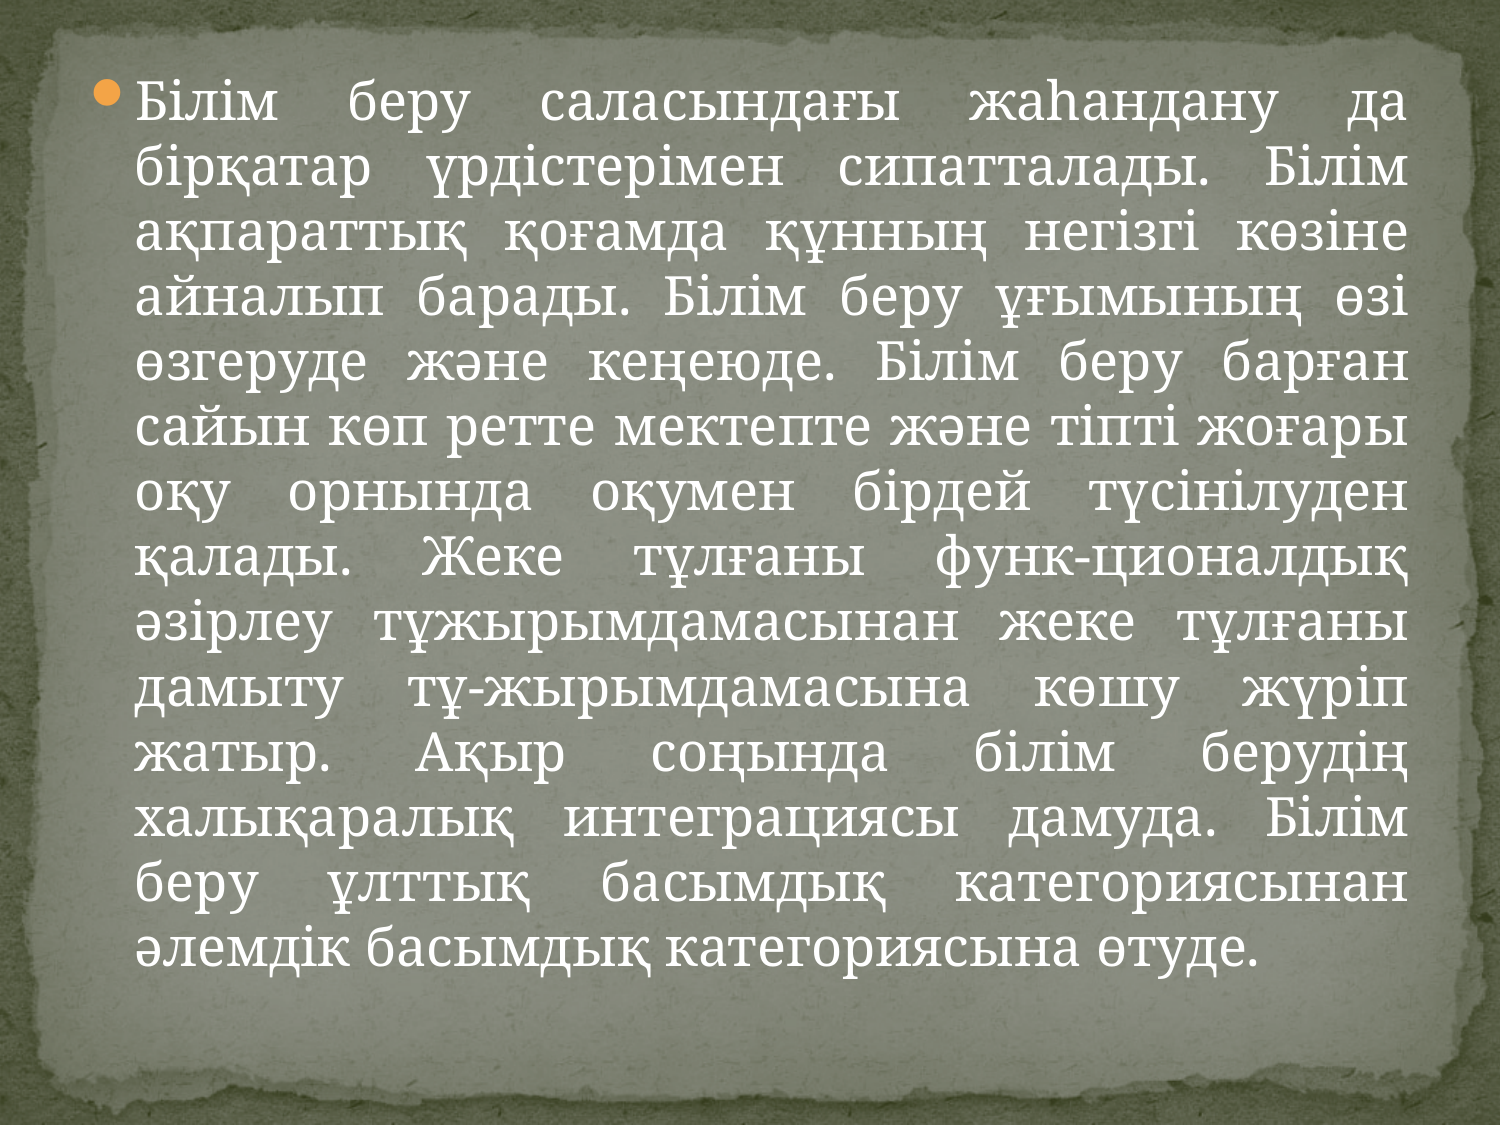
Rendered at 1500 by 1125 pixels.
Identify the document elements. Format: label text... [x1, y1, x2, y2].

list Білім беру саласындағы жаһандану да бірқатар үрдістерімен сипатталады. Білім ақпараттық қоғамда құнның негізгі көзіне айналып барады. Білім беру ұғымының өзі өзгеруде және кеңеюде. Білім беру барған сайын көп ретте мектепте және тіпті жоғары оқу орнында оқумен бірдей түсінілуден қалады. Жеке тұлғаны функ-ционалдық әзірлеу тұжырымдамасынан жеке тұлғаны дамыту тұ-жырымдамасына көшу жүріп жатыр. Ақыр соңында білім берудің халықаралық интеграциясы дамуда. Білім беру ұлттық басымдық категориясынан әлемдік басымдық категориясына өтуде. [75, 58, 1425, 1000]
